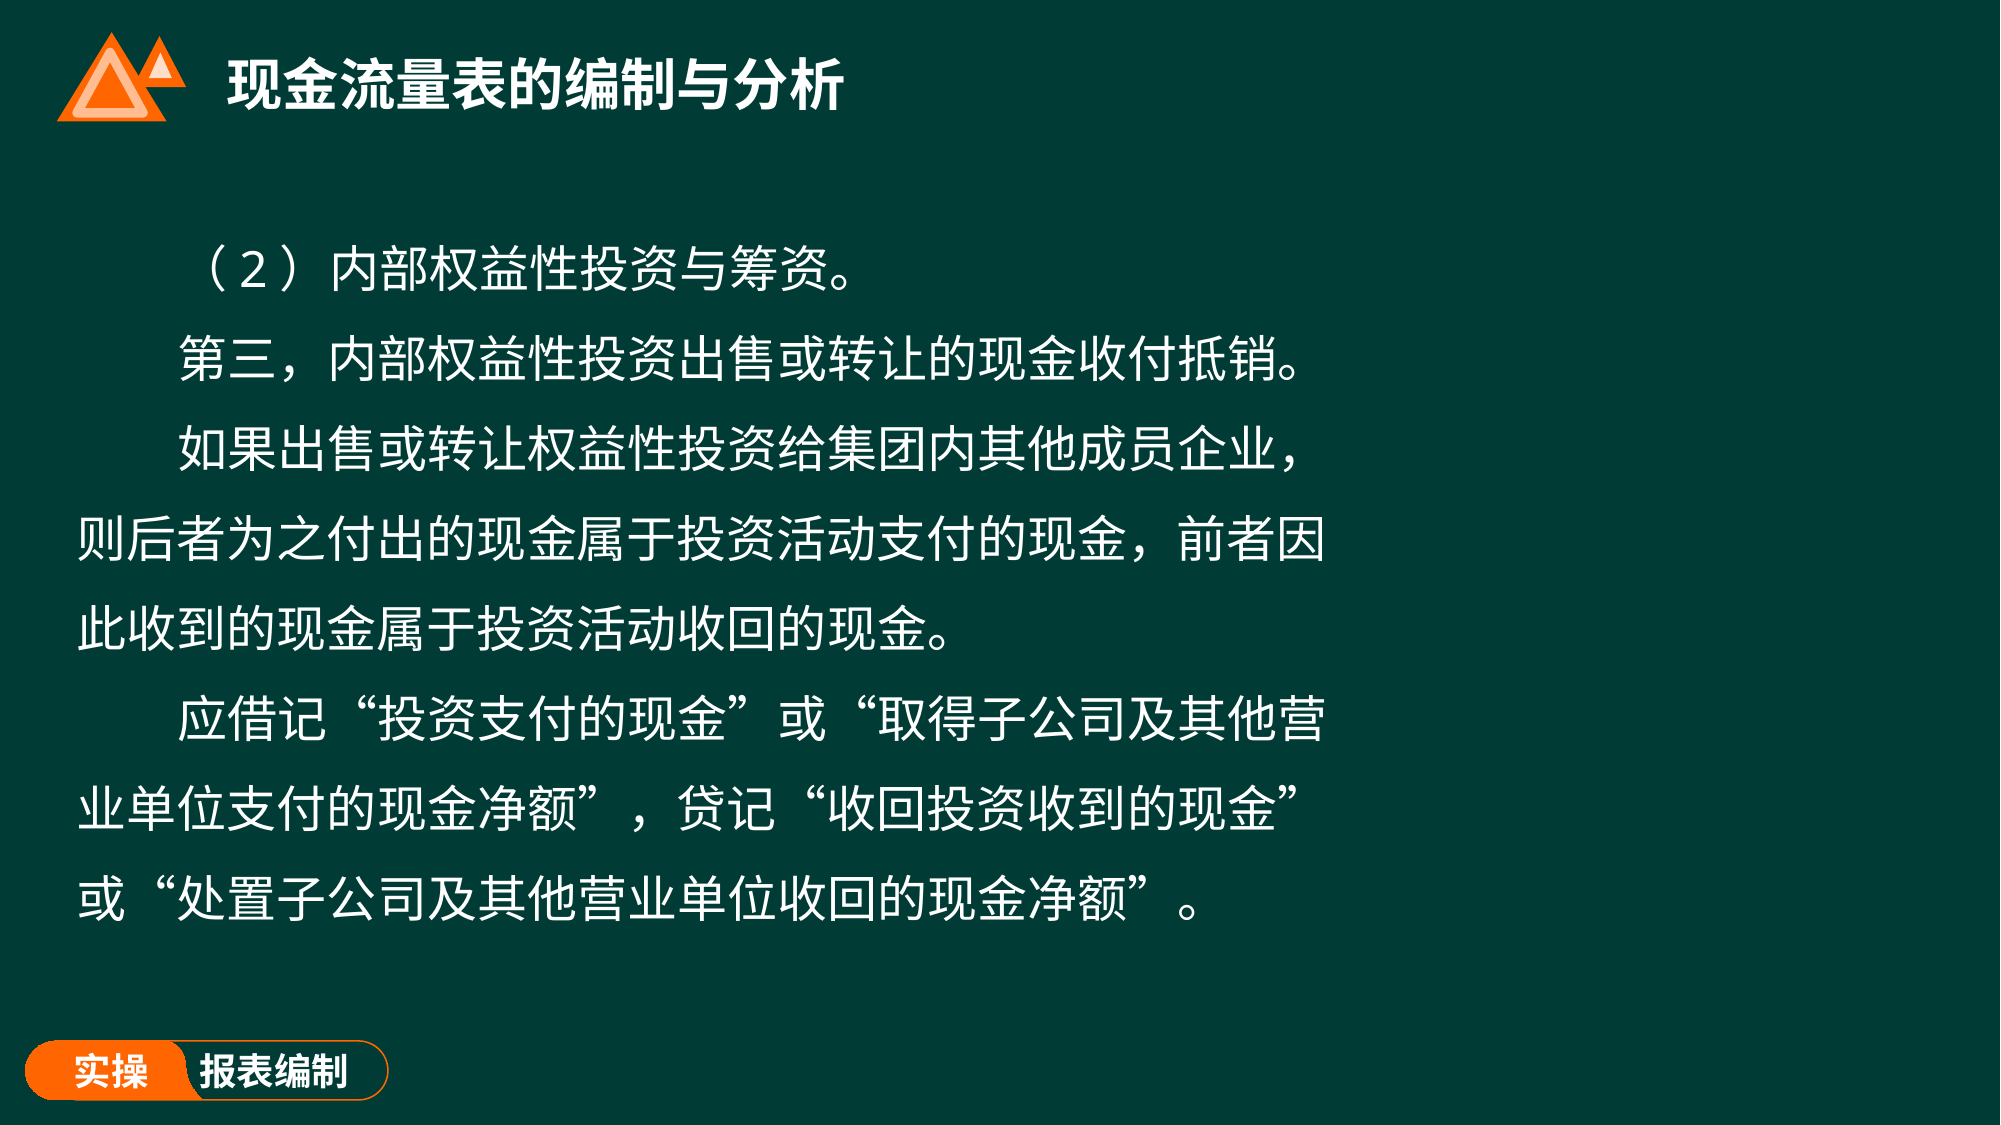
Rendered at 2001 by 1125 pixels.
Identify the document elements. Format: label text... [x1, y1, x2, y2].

list （2）内部权益性投资与筹资。 第三，内部权益性投资出售或转让的现金收付抵销。 如果出售或转让权益性投资给集团内其他成员企业，则后者为之付出的现金属于投资活动支付的现金，前者因此收到的现金属于投资活动收回的现金。 应借记“投资支付的现金”或“取得子公司及其他营业单位支付的现金净额”，贷记“收回投资收到的现金”或“处置子公司及其他营业单位收回的现金净额”。 [61, 200, 1353, 1033]
title 现金流量表的编制与分析 [211, 27, 1589, 139]
